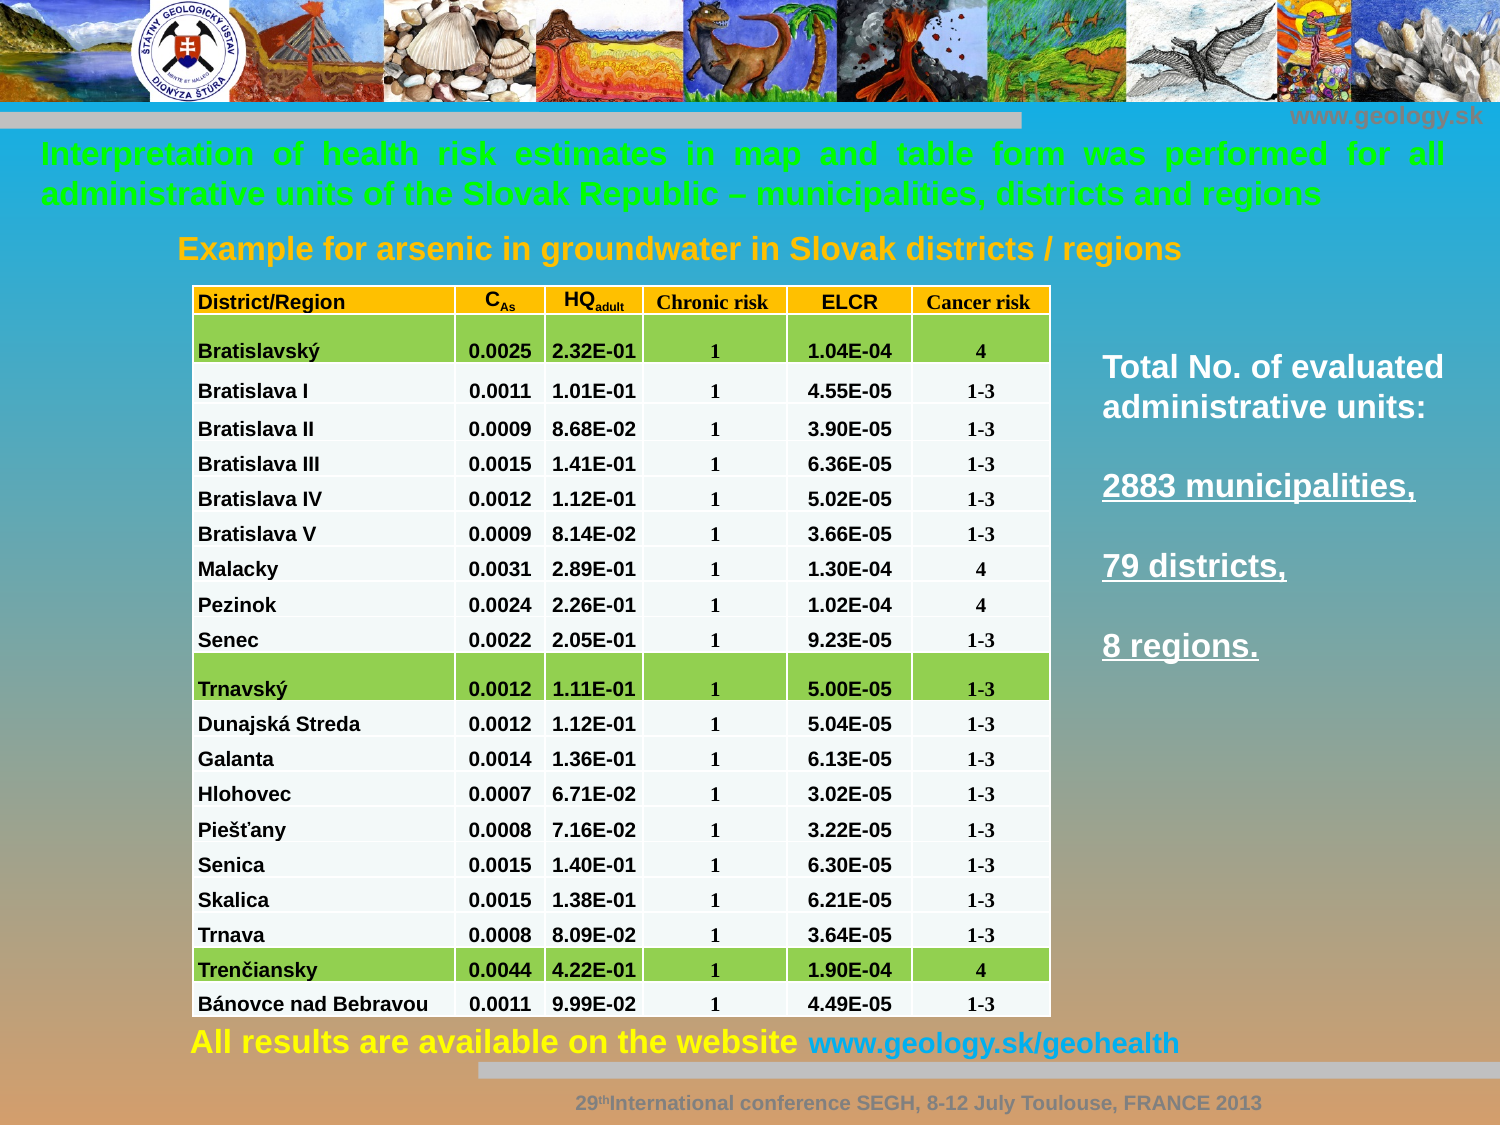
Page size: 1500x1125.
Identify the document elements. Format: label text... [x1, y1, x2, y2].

table_cell 1.36E-01 [546, 737, 642, 770]
table_cell 1-3 [913, 807, 1049, 841]
table_cell 9.99E-02 [546, 983, 642, 1012]
table_cell 1 [644, 315, 786, 362]
table_cell 0.0015 [456, 441, 544, 475]
table_cell 2.05E-01 [546, 617, 642, 651]
text_box Example for arsenic in groundwater in Slovak districts / regions [162, 219, 1250, 275]
table_cell 1-3 [913, 512, 1049, 545]
table_cell 3.22E-05 [788, 807, 911, 841]
picture [0, 0, 1500, 102]
table_cell Hlohovec [194, 772, 454, 805]
table_cell 1.41E-01 [546, 441, 642, 475]
table_cell 4 [913, 547, 1049, 580]
table_cell 4.22E-01 [546, 948, 642, 981]
text_box All results are available on the website www.geology.sk/geohealth [174, 1012, 1250, 1068]
table_cell 4 [913, 948, 1049, 981]
table_cell Trnavský [194, 653, 454, 700]
table_cell 0.0009 [456, 512, 544, 545]
table_cell 0.0008 [456, 807, 544, 841]
table_cell 2.32E-01 [546, 315, 642, 362]
table_header ELCR [788, 287, 911, 313]
table_cell Bánovce nad Bebravou [194, 983, 454, 1012]
table_header Chronic risk [644, 287, 786, 313]
table_cell 1.38E-01 [546, 878, 642, 911]
table_cell Senec [194, 617, 454, 651]
table_cell Trnava [194, 913, 454, 946]
table_cell 1 [644, 948, 786, 981]
table_cell 3.90E-05 [788, 404, 911, 440]
table_cell 1 [644, 364, 786, 402]
table_cell 1-3 [913, 842, 1049, 876]
table_cell 1 [644, 477, 786, 510]
table_cell Senica [194, 842, 454, 876]
table_cell 6.21E-05 [788, 878, 911, 911]
footer 29thInternational conference SEGH, 8-12 July Toulouse, FRANCE 2013 [487, 1082, 1350, 1123]
table_cell 1 [644, 512, 786, 545]
table_cell 1-3 [913, 617, 1049, 651]
table_cell 2.89E-01 [546, 547, 642, 580]
table_cell 1-3 [913, 913, 1049, 946]
table_cell 0.0044 [456, 948, 544, 981]
table_cell 4 [913, 582, 1049, 616]
table_cell 8.09E-02 [546, 913, 642, 946]
table_cell Bratislavský [194, 315, 454, 362]
table_cell 1.30E-04 [788, 547, 911, 580]
table_cell Skalica [194, 878, 454, 911]
table_cell 6.30E-05 [788, 842, 911, 876]
table_cell Bratislava IV [194, 477, 454, 510]
table_cell 0.0009 [456, 404, 544, 440]
table_cell 1 [644, 441, 786, 475]
table_cell 3.66E-05 [788, 512, 911, 545]
table_cell 1.02E-04 [788, 582, 911, 616]
table_cell 1.12E-01 [546, 701, 642, 735]
table_cell 4.49E-05 [788, 983, 911, 1012]
table_header CAs [456, 287, 544, 313]
table_cell 9.23E-05 [788, 617, 911, 651]
table_cell Dunajská Streda [194, 701, 454, 735]
table_cell 8.68E-02 [546, 404, 642, 440]
table_cell 0.0007 [456, 772, 544, 805]
table_cell Pezinok [194, 582, 454, 616]
table_cell 3.64E-05 [788, 913, 911, 946]
table_cell 1-3 [913, 404, 1049, 440]
table_cell 1.01E-01 [546, 364, 642, 402]
table_cell 1 [644, 701, 786, 735]
table_cell 5.00E-05 [788, 653, 911, 700]
table_cell 7.16E-02 [546, 807, 642, 841]
table_cell 0.0024 [456, 582, 544, 616]
table_cell 1 [644, 737, 786, 770]
table_cell 0.0011 [456, 364, 544, 402]
table_cell Malacky [194, 547, 454, 580]
table_cell Bratislava III [194, 441, 454, 475]
table_cell 1.04E-04 [788, 315, 911, 362]
table_cell 5.02E-05 [788, 477, 911, 510]
table_cell 1 [644, 983, 786, 1012]
table_cell 6.13E-05 [788, 737, 911, 770]
table_cell Trenčiansky [194, 948, 454, 981]
table_cell 0.0012 [456, 701, 544, 735]
table_cell 0.0025 [456, 315, 544, 362]
table_cell 2.26E-01 [546, 582, 642, 616]
table_cell 0.0014 [456, 737, 544, 770]
table_header Cancer risk [913, 287, 1049, 313]
table_cell 1 [644, 772, 786, 805]
table_cell 6.71E-02 [546, 772, 642, 805]
table_cell 1-3 [913, 477, 1049, 510]
table_cell 0.0008 [456, 913, 544, 946]
table_cell 1-3 [913, 878, 1049, 911]
table_cell 1 [644, 547, 786, 580]
table_cell 1.40E-01 [546, 842, 642, 876]
table_cell 0.0012 [456, 477, 544, 510]
table_cell 1 [644, 617, 786, 651]
table_cell Bratislava V [194, 512, 454, 545]
table_cell 4.55E-05 [788, 364, 911, 402]
table_cell 1-3 [913, 701, 1049, 735]
table_cell 1.11E-01 [546, 653, 642, 700]
table_cell 1 [644, 582, 786, 616]
table_cell 0.0015 [456, 878, 544, 911]
table_cell 3.02E-05 [788, 772, 911, 805]
table_cell 1.12E-01 [546, 477, 642, 510]
table_cell Piešťany [194, 807, 454, 841]
table_cell Bratislava I [194, 364, 454, 402]
table_cell 0.0012 [456, 653, 544, 700]
table_cell 1-3 [913, 737, 1049, 770]
table_cell 1 [644, 807, 786, 841]
table_cell 1 [644, 878, 786, 911]
table_cell 6.36E-05 [788, 441, 911, 475]
table_cell 1.90E-04 [788, 948, 911, 981]
table_cell 5.04E-05 [788, 701, 911, 735]
table_cell 1 [644, 404, 786, 440]
table_header HQadult [546, 287, 642, 313]
table_cell 0.0031 [456, 547, 544, 580]
table_cell 1-3 [913, 772, 1049, 805]
table_cell 0.0011 [456, 983, 544, 1012]
table_cell Galanta [194, 737, 454, 770]
table_cell 0.0015 [456, 842, 544, 876]
table_cell 1 [644, 653, 786, 700]
table_header District/Region [194, 287, 454, 313]
table_cell 1-3 [913, 441, 1049, 475]
table_cell 0.0022 [456, 617, 544, 651]
table_cell 1-3 [913, 364, 1049, 402]
table_cell 1 [644, 913, 786, 946]
table_cell 4 [913, 315, 1049, 362]
table_cell 1-3 [913, 983, 1049, 1012]
table_cell 1 [644, 842, 786, 876]
table_cell Bratislava II [194, 404, 454, 440]
text_box Interpretation of health risk estimates in map and table form was performed for all administrative units of the Slovak Republic – municipalities, districts and regions [26, 124, 1463, 220]
text_box Total No. of evaluated administrative units: 2883 municipalities, 79 districts, 8 regions. [1087, 337, 1475, 672]
table_cell 1-3 [913, 653, 1049, 700]
table_cell 8.14E-02 [546, 512, 642, 545]
